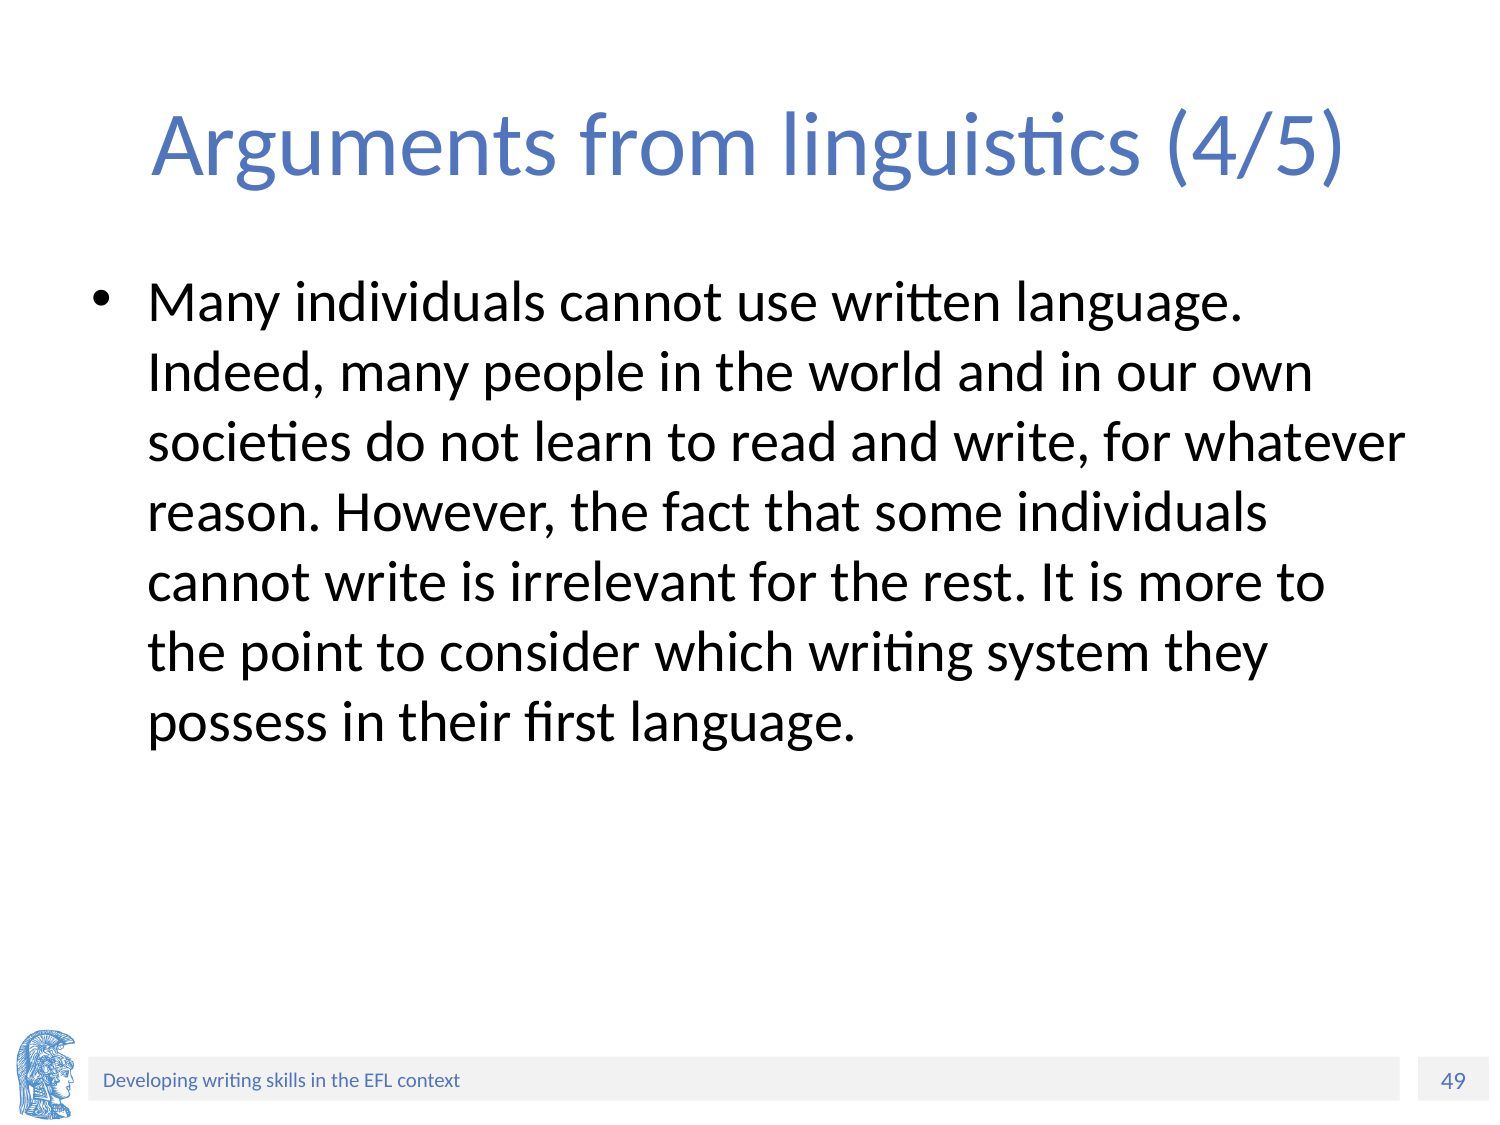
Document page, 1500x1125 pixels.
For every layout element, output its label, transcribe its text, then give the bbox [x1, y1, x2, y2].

picture [9, 1026, 81, 1120]
title Arguments from linguistics (4/5) [75, 45, 1425, 233]
list Many individuals cannot use written language. Indeed, many people in the world and in our own societies do not learn to read and write, for whatever reason. However, the fact that some individuals cannot write is irrelevant for the rest. It is more to the point to consider which writing system they possess in their first language. [76, 255, 1427, 998]
